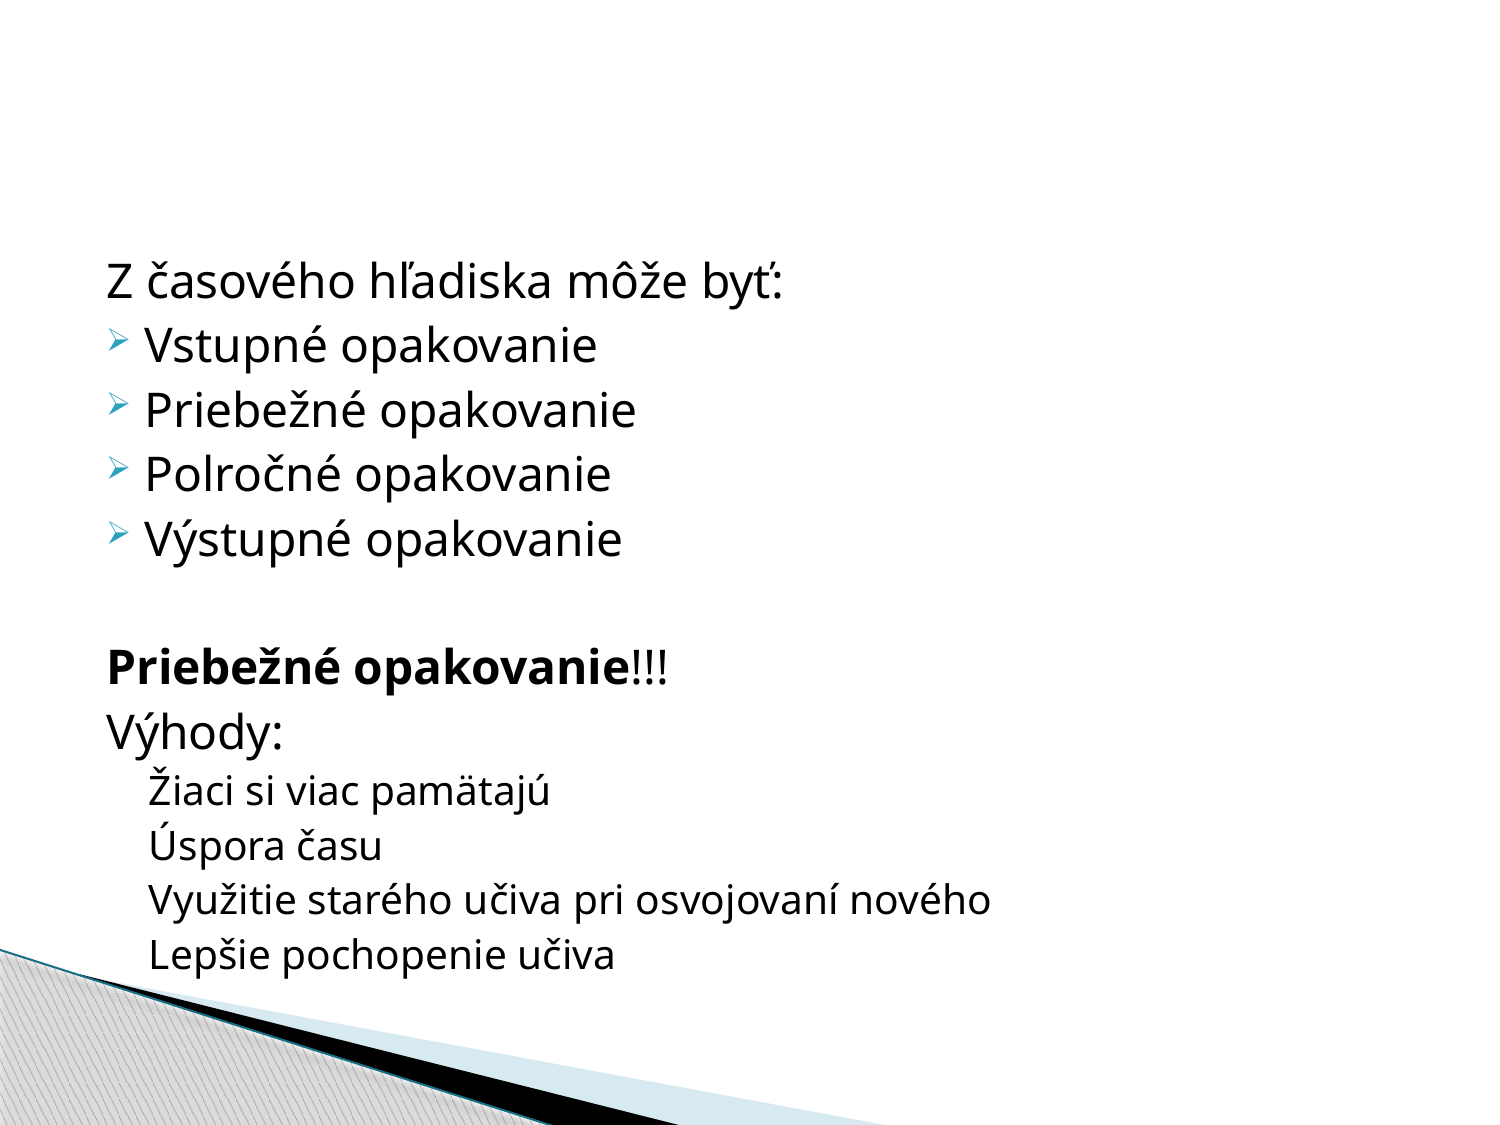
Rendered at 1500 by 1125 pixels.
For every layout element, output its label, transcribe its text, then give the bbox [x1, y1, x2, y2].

list Z časového hľadiska môže byť: Vstupné opakovanie Priebežné opakovanie Polročné opakovanie Výstupné opakovanie Priebežné opakovanie!!! Výhody: Žiaci si viac pamätajú Úspora času Využitie starého učiva pri osvojovaní nového Lepšie pochopenie učiva [75, 243, 1425, 986]
